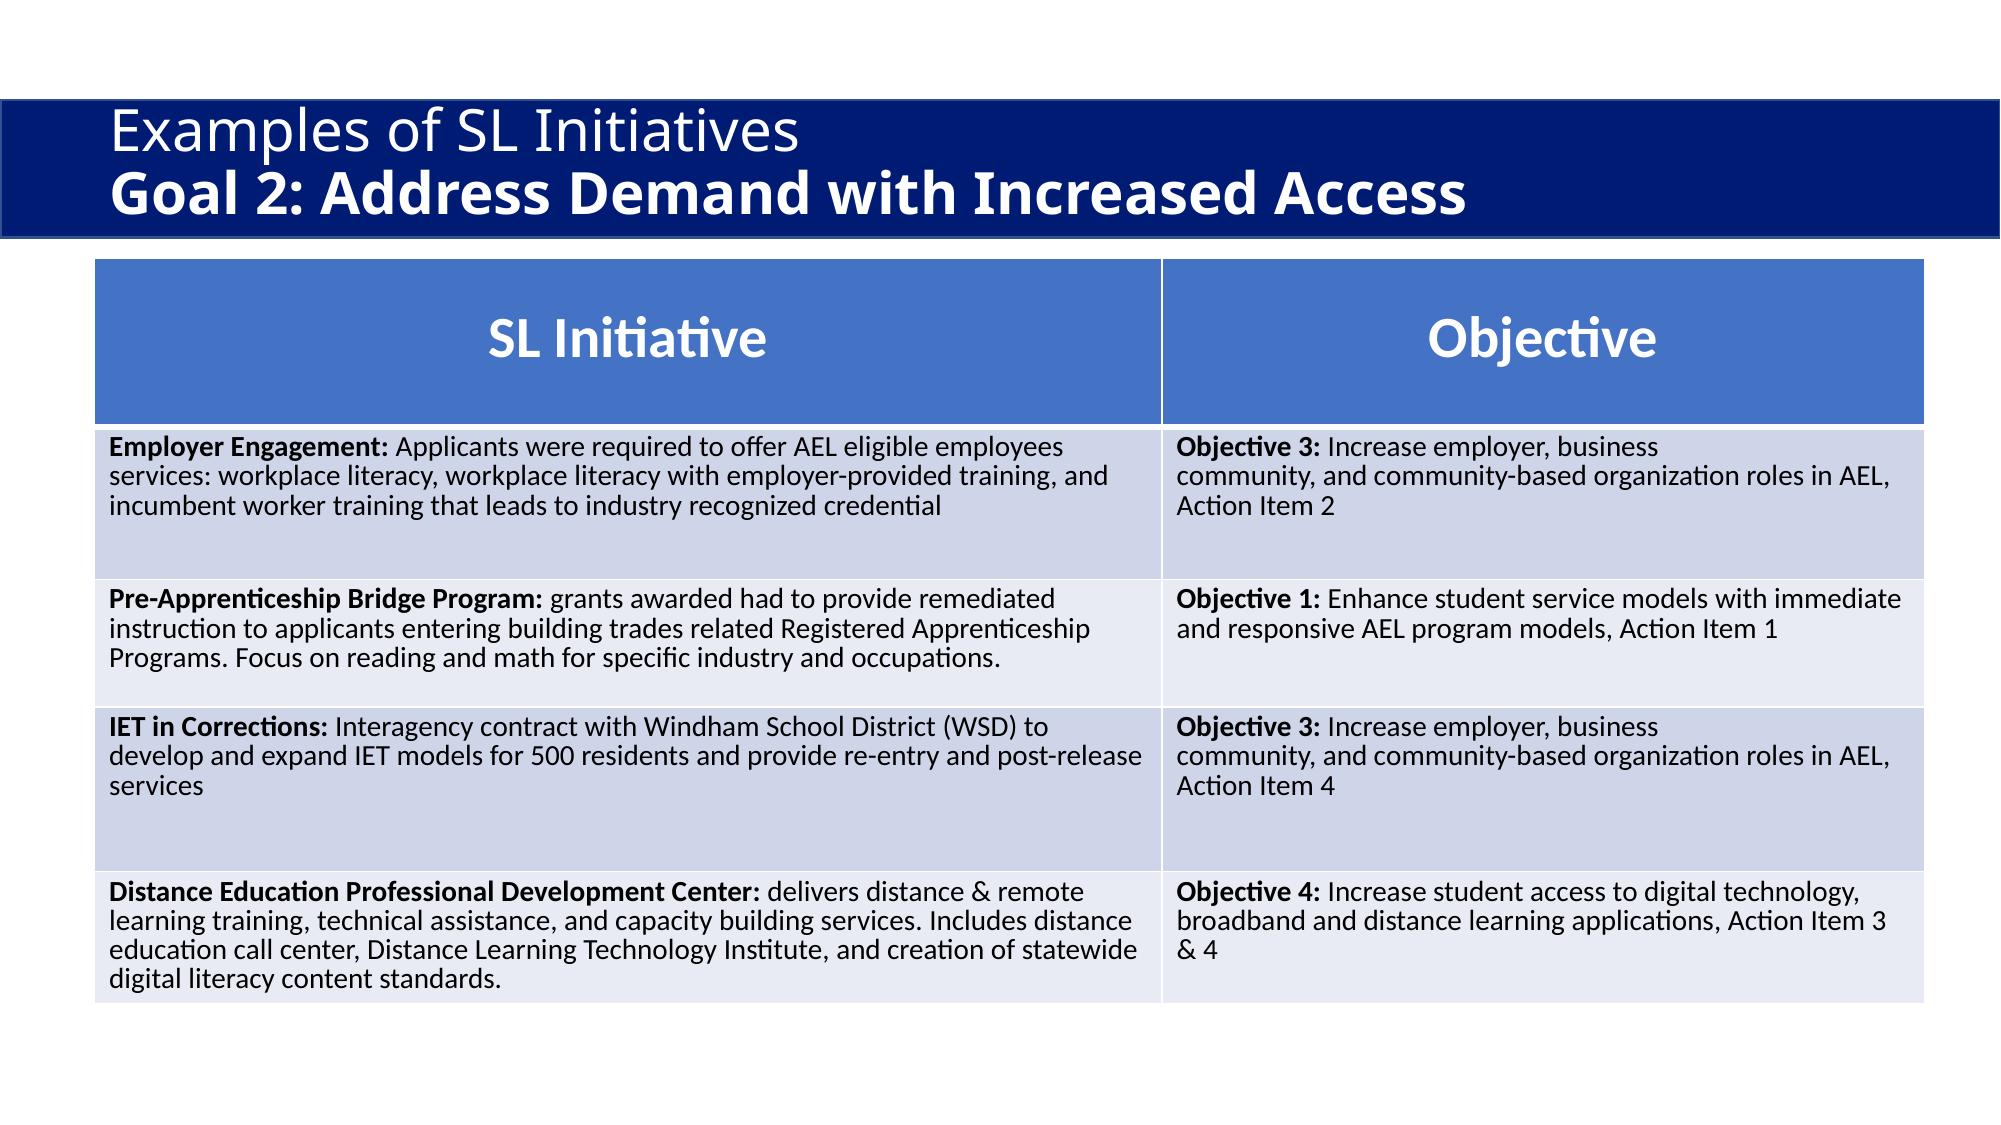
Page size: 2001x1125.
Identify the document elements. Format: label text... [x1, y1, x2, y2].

table_cell IET in Corrections: Interagency contract with Windham School District (WSD) to develop and expand IET models for 500 residents and provide re-entry and post-release services [95, 708, 1161, 871]
title Examples of SL Initiatives Goal 2: Address Demand with Increased Access [94, 95, 1925, 235]
table_header Objective [1163, 259, 1924, 424]
table_cell Pre-Apprenticeship Bridge Program: grants awarded had to provide remediated instruction to applicants entering building trades related Registered Apprenticeship Programs. Focus on reading and math for specific industry and occupations. [95, 580, 1161, 706]
table_cell Employer Engagement: Applicants were required to offer AEL eligible employees services: workplace literacy, workplace literacy with employer-provided training, and incumbent worker training that leads to industry recognized credential [95, 430, 1161, 579]
table_header SL Initiative [95, 259, 1161, 424]
table_cell Distance Education Professional Development Center: delivers distance & remote learning training, technical assistance, and capacity building services. Includes distance education call center, Distance Learning Technology Institute, and creation of statewide digital literacy content standards. [95, 872, 1161, 1003]
picture [0, 99, 2000, 239]
table_cell Objective 1: Enhance student service models with immediate and responsive AEL program models, Action Item 1 [1163, 580, 1924, 706]
table_cell Objective 4: Increase student access to digital technology, broadband and distance learning applications, Action Item 3 & 4 [1163, 872, 1924, 1003]
table_cell Objective 3: Increase employer, business community, and community-based organization roles in AEL, Action Item 4 [1163, 708, 1924, 871]
table_cell Objective 3: Increase employer, business community, and community-based organization roles in AEL, Action Item 2 [1163, 430, 1924, 579]
